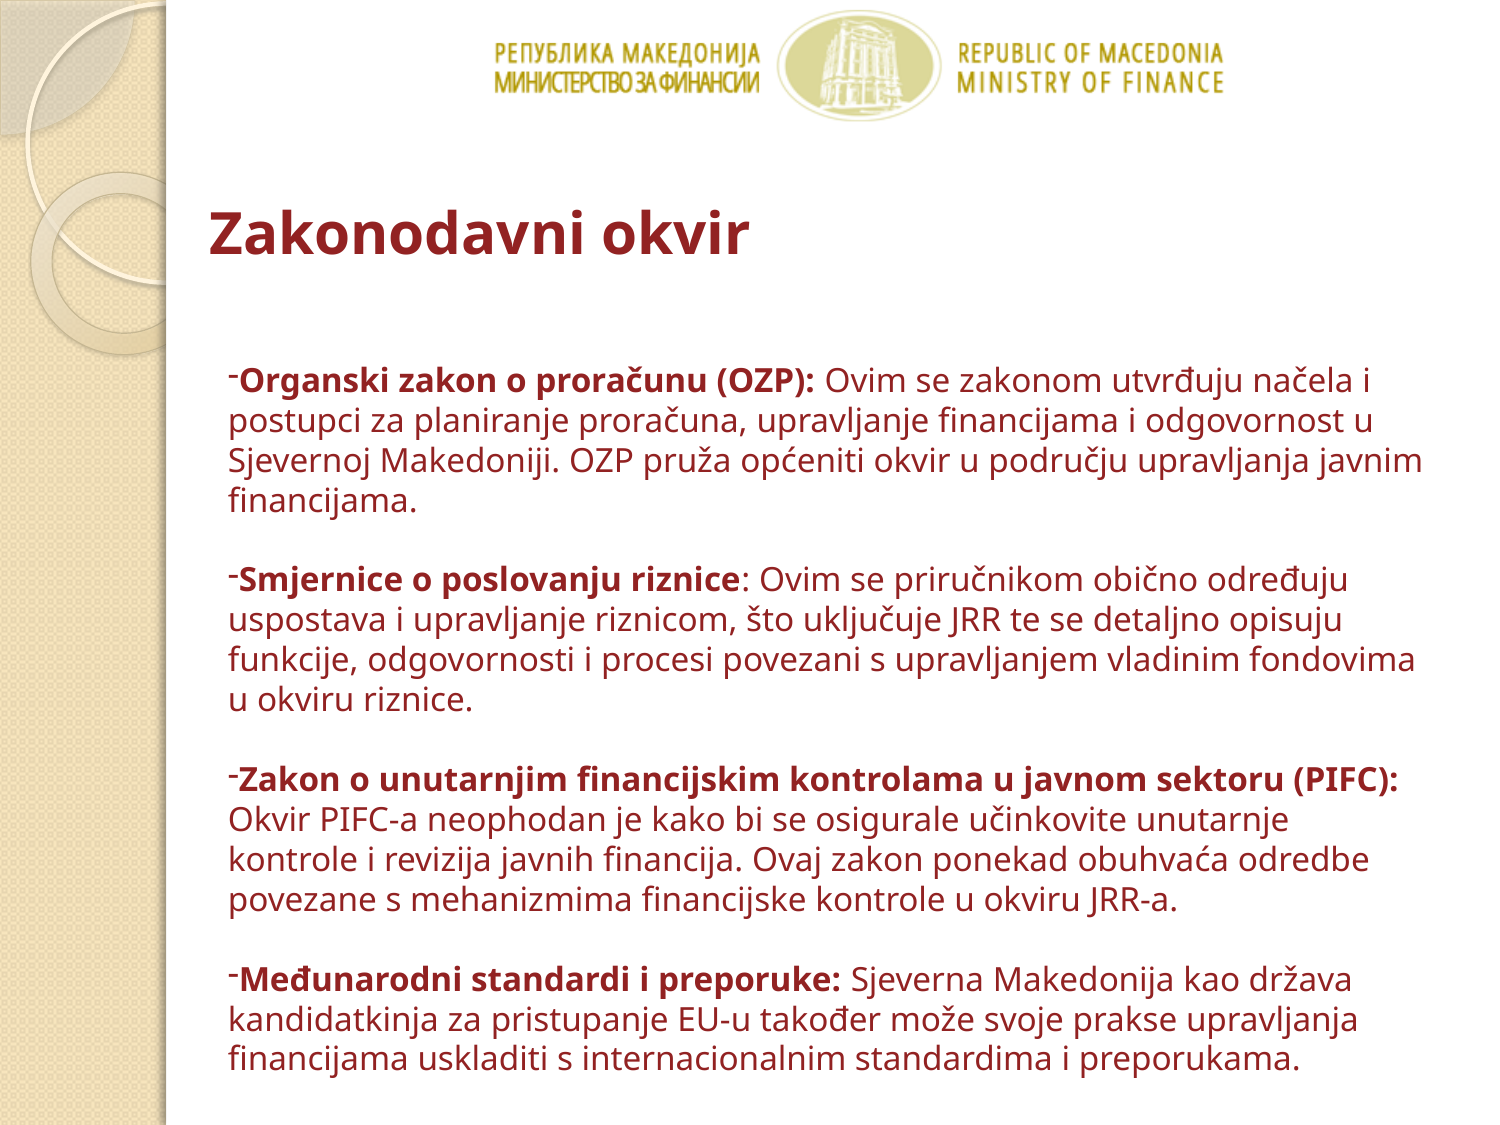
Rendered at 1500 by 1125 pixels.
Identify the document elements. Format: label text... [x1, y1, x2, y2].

picture [492, 0, 1227, 133]
text_box Organski zakon o proračunu (OZP): Ovim se zakonom utvrđuju načela i postupci za planiranje proračuna, upravljanje financijama i odgovornost u Sjevernoj Makedoniji. OZP pruža općeniti okvir u području upravljanja javnim financijama. Smjernice o poslovanju riznice: Ovim se priručnikom obično određuju uspostava i upravljanje riznicom, što uključuje JRR te se detaljno opisuju funkcije, odgovornosti i procesi povezani s upravljanjem vladinim fondovima u okviru riznice. Zakon o unutarnjim financijskim kontrolama u javnom sektoru (PIFC): Okvir PIFC-a neophodan je kako bi se osigurale učinkovite unutarnje kontrole i revizija javnih financija. Ovaj zakon ponekad obuhvaća odredbe povezane s mehanizmima financijske kontrole u okviru JRR-a. Međunarodni standardi i preporuke: Sjeverna Makedonija kao država kandidatkinja za pristupanje EU-u također može svoje prakse upravljanja financijama uskladiti s internacionalnim standardima i preporukama. [213, 351, 1442, 1125]
title Zakonodavni okvir [194, 137, 1460, 325]
